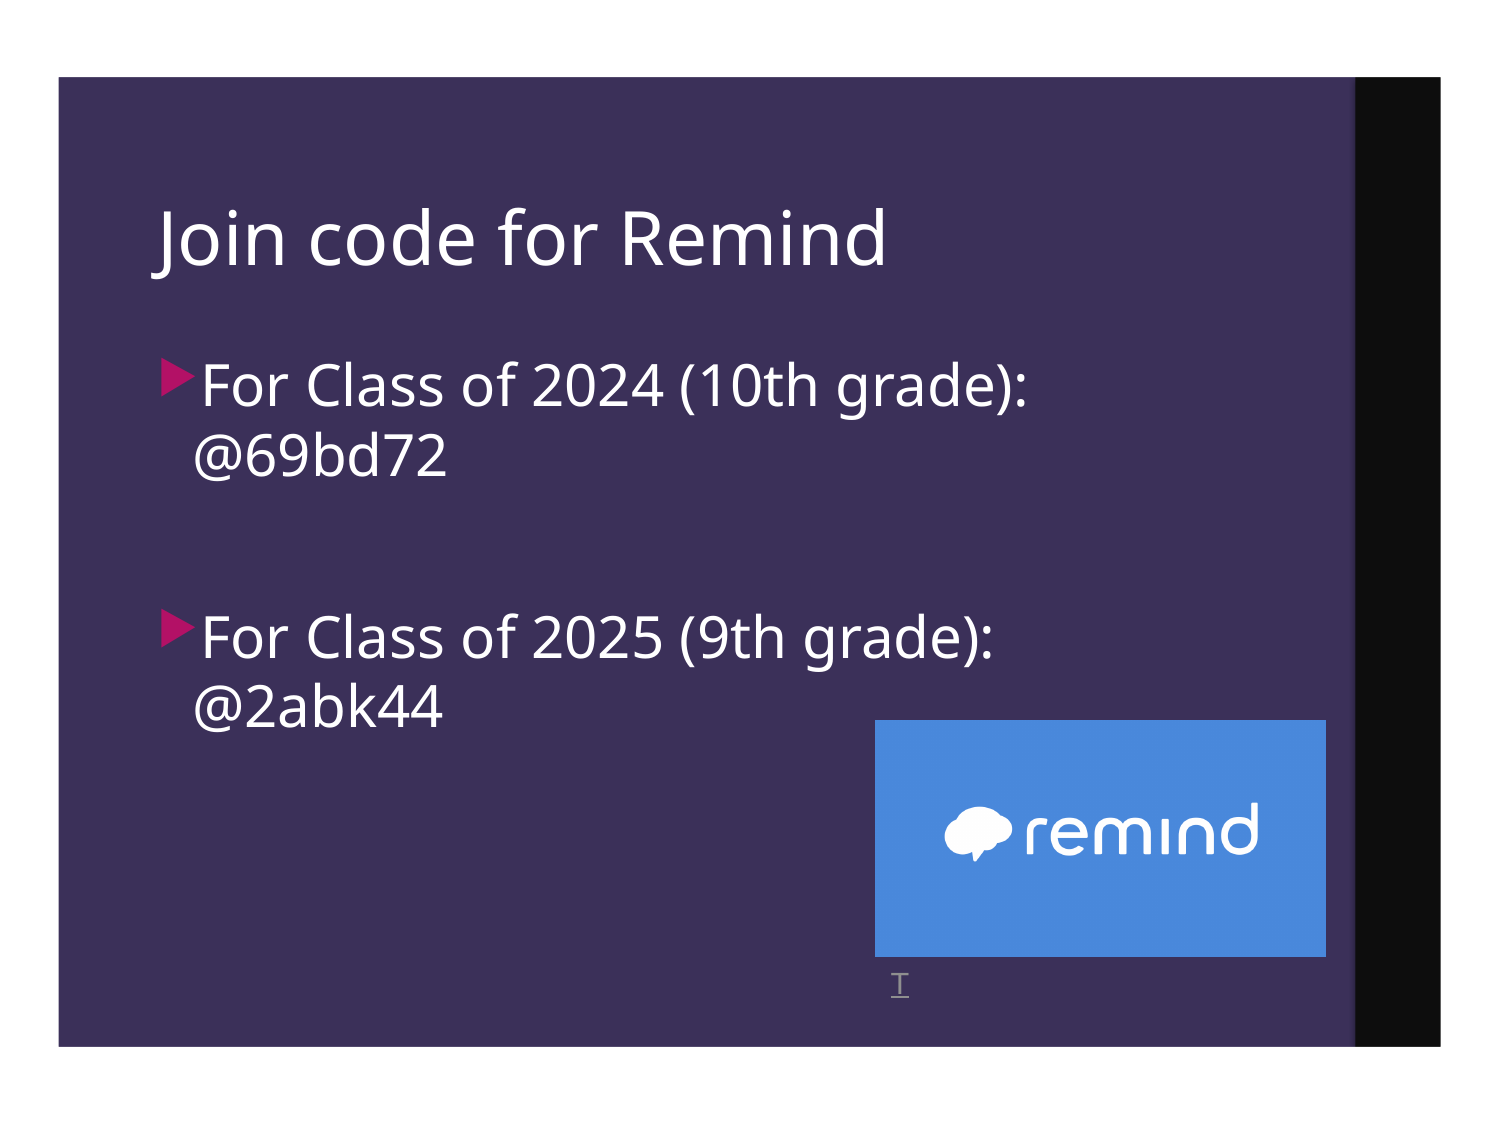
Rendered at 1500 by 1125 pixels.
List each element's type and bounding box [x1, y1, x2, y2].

picture [875, 719, 1326, 957]
text_box [0, 0, 1500, 1125]
